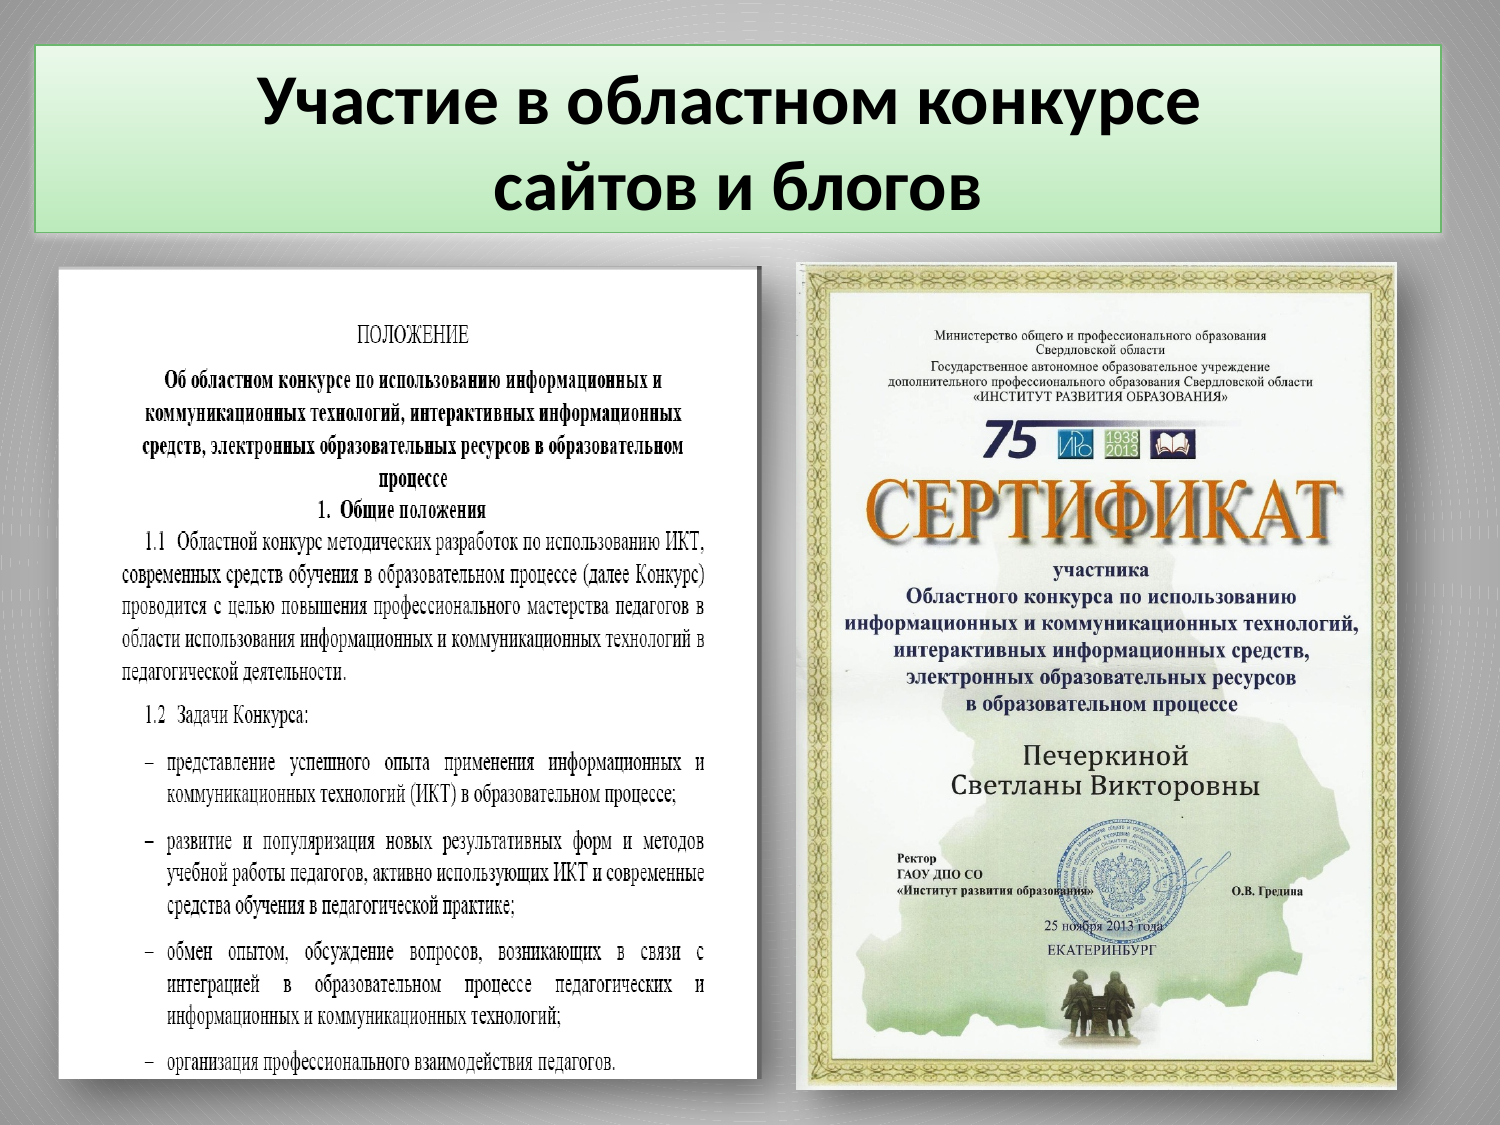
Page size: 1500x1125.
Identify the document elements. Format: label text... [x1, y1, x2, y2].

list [796, 261, 1398, 1091]
title Участие в областном конкурсе сайтов и блогов [34, 44, 1442, 233]
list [58, 265, 763, 1079]
